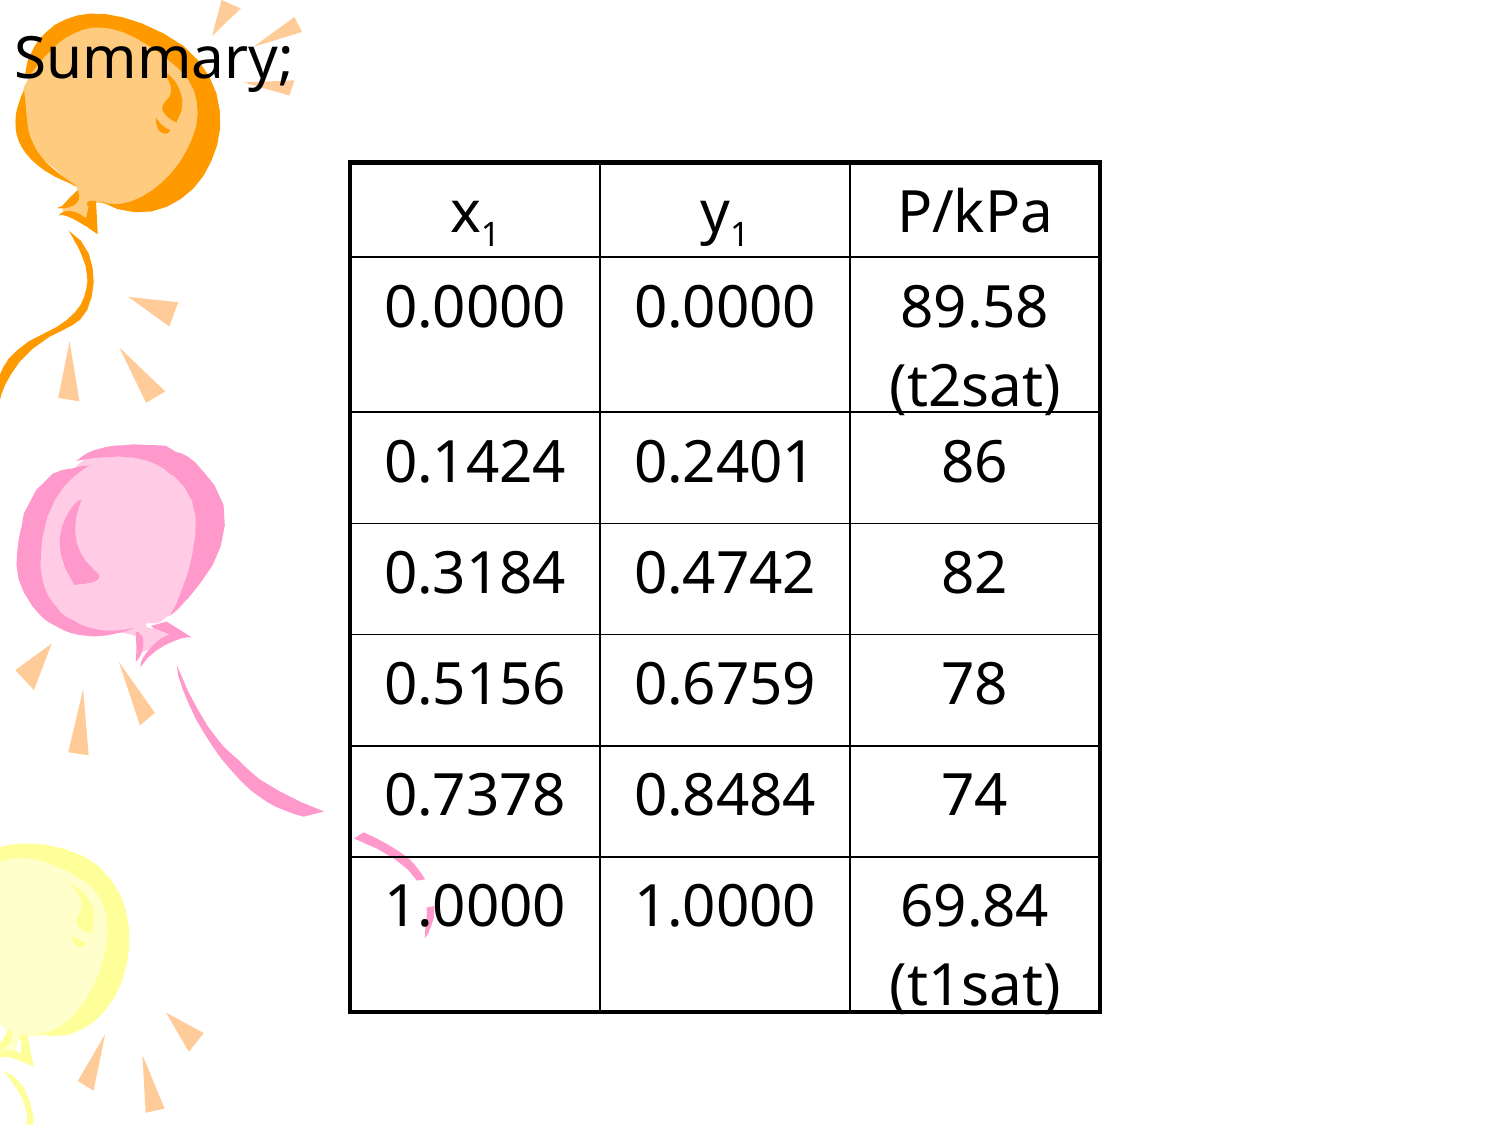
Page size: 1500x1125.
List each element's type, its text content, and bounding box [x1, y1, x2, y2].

table_cell 0.4742 [601, 524, 849, 634]
table_cell 1.0000 [352, 858, 599, 1010]
table_cell 0.0000 [601, 258, 849, 411]
table_cell 74 [851, 747, 1098, 856]
table_header P/kPa [851, 165, 1098, 256]
table_cell 1.0000 [601, 858, 849, 1010]
table_cell 78 [851, 635, 1098, 745]
table_cell 0.2401 [601, 413, 849, 523]
table_cell 0.7378 [352, 747, 599, 856]
text_box Summary; [0, 12, 1500, 98]
table_cell 0.5156 [352, 635, 599, 745]
table_cell 0.8484 [601, 747, 849, 856]
table_cell 0.0000 [352, 258, 599, 411]
table_cell 89.58 (t2sat) [851, 258, 1098, 411]
table_header x1 [352, 165, 599, 256]
table_cell 0.3184 [352, 524, 599, 634]
table_cell 82 [851, 524, 1098, 634]
table_cell 86 [851, 413, 1098, 523]
table_cell 0.1424 [352, 413, 599, 523]
table_header y1 [601, 165, 849, 256]
table_cell 69.84 (t1sat) [851, 858, 1098, 1010]
table_cell 0.6759 [601, 635, 849, 745]
